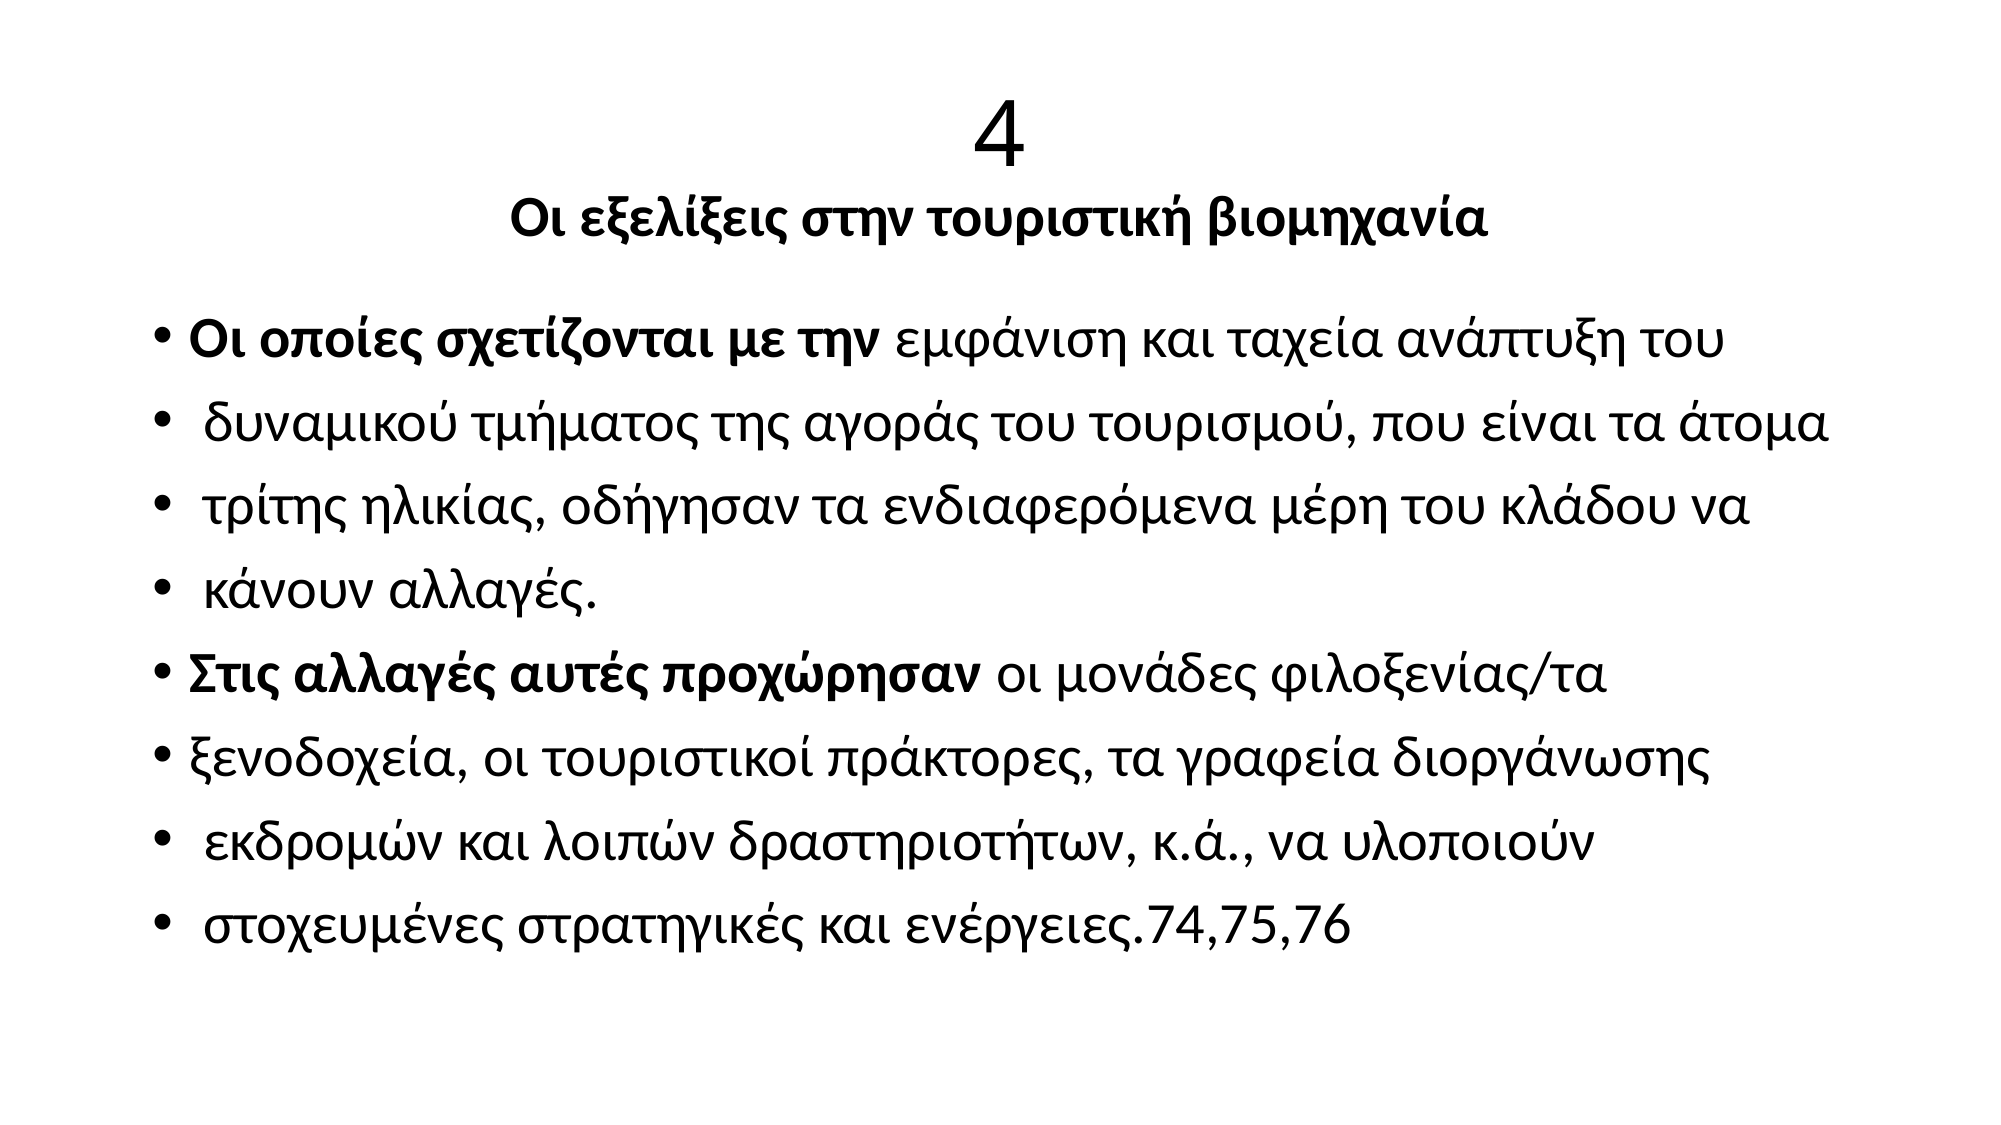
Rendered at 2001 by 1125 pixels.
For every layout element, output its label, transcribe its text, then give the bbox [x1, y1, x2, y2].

title 4 Οι εξελίξεις στην τουριστική βιομηχανία [137, 59, 1863, 278]
list Οι οποίες σχετίζονται με την εμφάνιση και ταχεία ανάπτυξη του δυναμικού τμήματος της αγοράς του τουρισμού, που είναι τα άτομα τρίτης ηλικίας, οδήγησαν τα ενδιαφερόμενα μέρη του κλάδου να κάνουν αλλαγές. Στις αλλαγές αυτές προχώρησαν οι μονάδες φιλοξενίας/τα ξενοδοχεία, οι τουριστικοί πράκτορες, τα γραφεία διοργάνωσης εκδρομών και λοιπών δραστηριοτήτων, κ.ά., να υλοποιούν στοχευμένες στρατηγικές και ενέργειες.74,75,76 [137, 299, 1863, 1014]
